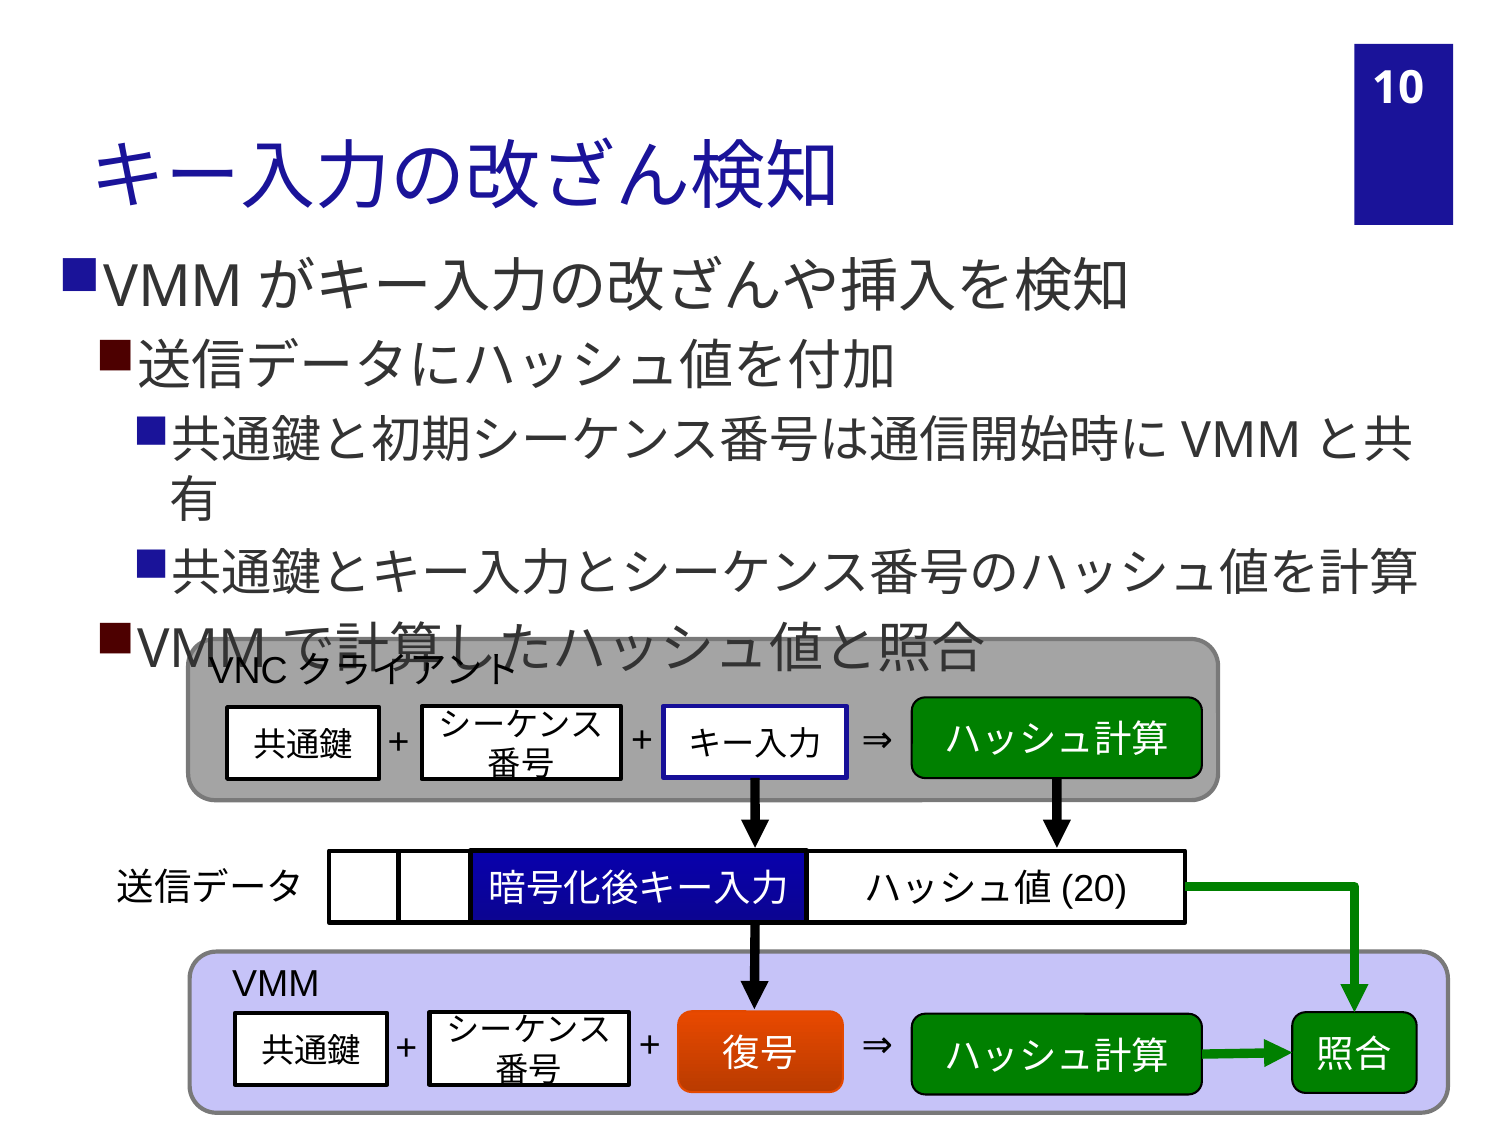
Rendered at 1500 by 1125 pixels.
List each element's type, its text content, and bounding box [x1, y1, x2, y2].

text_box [328, 850, 1186, 924]
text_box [1201, 1051, 1293, 1055]
title キー入力の改ざん検知 [74, 37, 1338, 226]
text_box [207, 636, 1221, 803]
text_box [226, 696, 1203, 780]
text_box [234, 1010, 1203, 1095]
list VMMがキー入力の改ざんや挿入を検知 送信データにハッシュ値を付加 共通鍵と初期シーケンス番号は通信開始時にVMMと共有 共通鍵とキー入力とシーケンス番号のハッシュ値を計算 VMMで計算したハッシュ値と照合 [41, 240, 1468, 620]
text_box VNCクライアント [189, 638, 540, 699]
slide_number 9 [1345, 59, 1440, 119]
text_box [185, 653, 750, 803]
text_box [1184, 886, 1355, 1013]
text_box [189, 951, 1449, 1114]
text_box 送信データ [96, 855, 325, 916]
